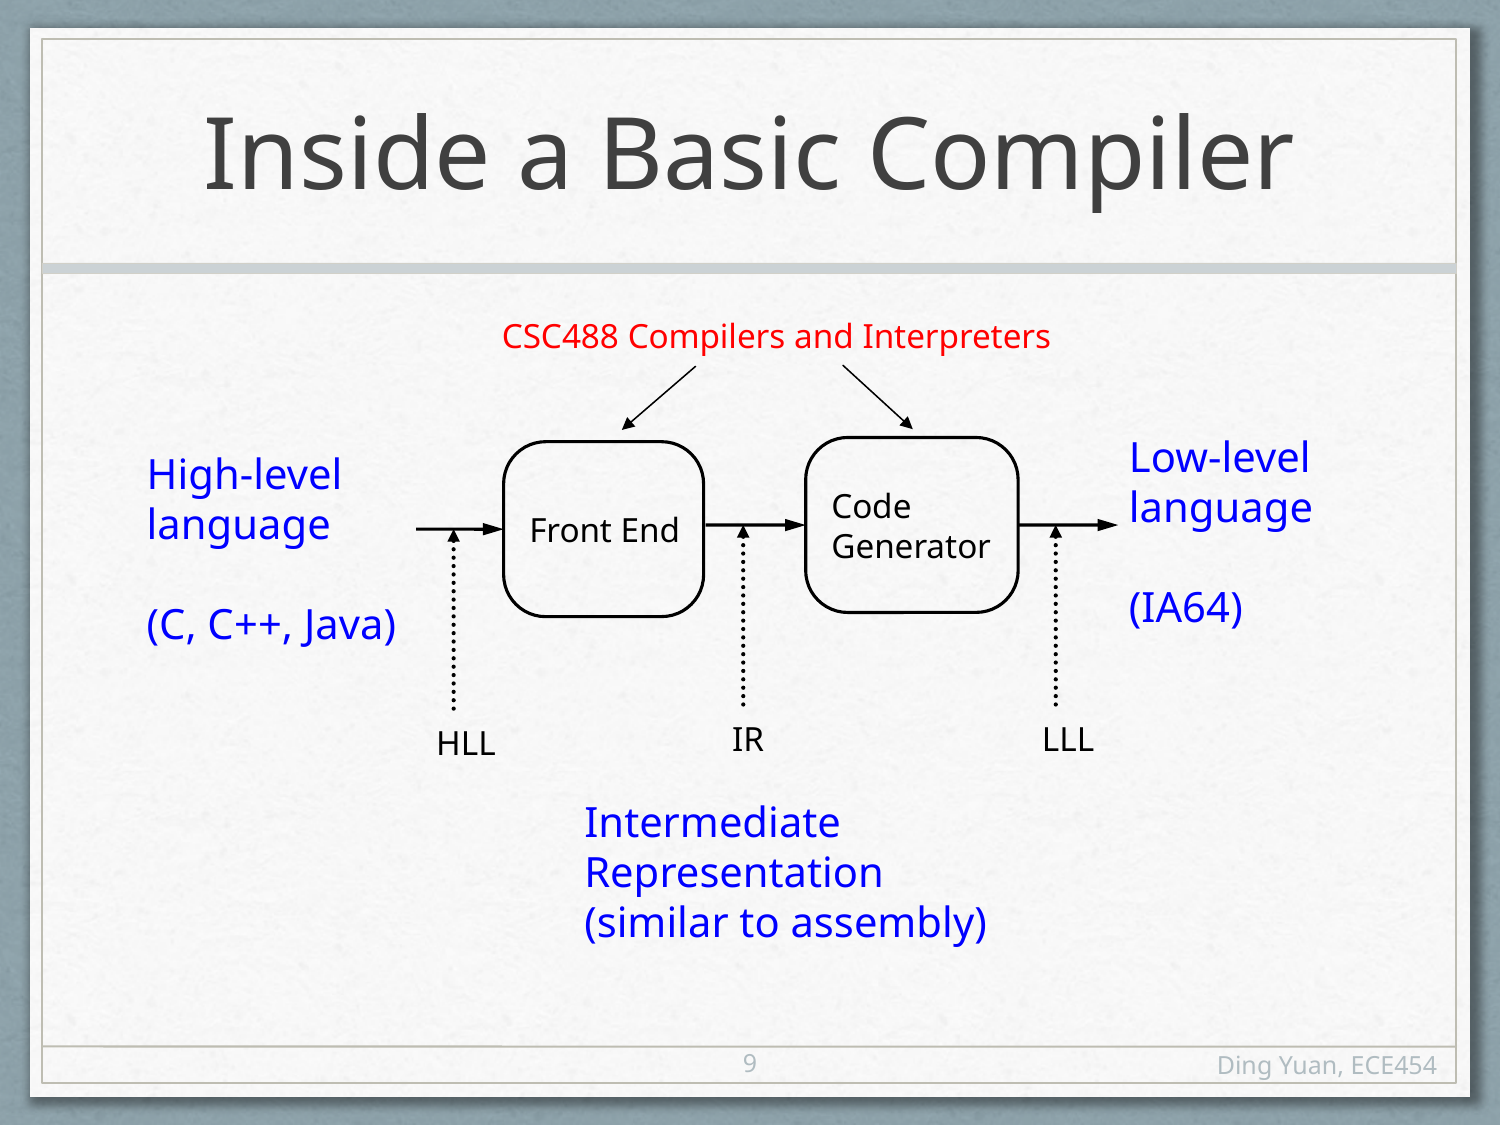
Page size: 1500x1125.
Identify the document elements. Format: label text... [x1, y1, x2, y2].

text_box Code Generator [805, 437, 1019, 613]
text_box IR [718, 711, 778, 766]
text_box [842, 365, 913, 430]
text_box [455, 522, 504, 536]
text_box Front End [503, 441, 704, 617]
text_box [621, 366, 696, 430]
text_box [737, 525, 750, 538]
text_box High-level language (C, C++, Java) [133, 441, 411, 656]
title Inside a Basic Compiler [147, 40, 1353, 260]
slide_number 9 [687, 1042, 813, 1088]
text_box [1049, 525, 1062, 538]
text_box [705, 518, 805, 532]
text_box [1018, 518, 1119, 532]
footer Ding Yuan, ECE454 [977, 1045, 1453, 1088]
text_box LLL [1028, 711, 1109, 766]
text_box CSC488 Compilers and Interpreters [488, 308, 1066, 363]
text_box HLL [422, 715, 510, 770]
text_box Intermediate Representation (similar to assembly) [571, 789, 1001, 953]
text_box Low-level language (IA64) [1115, 424, 1335, 638]
text_box [447, 529, 460, 542]
picture [30, 28, 1470, 1097]
